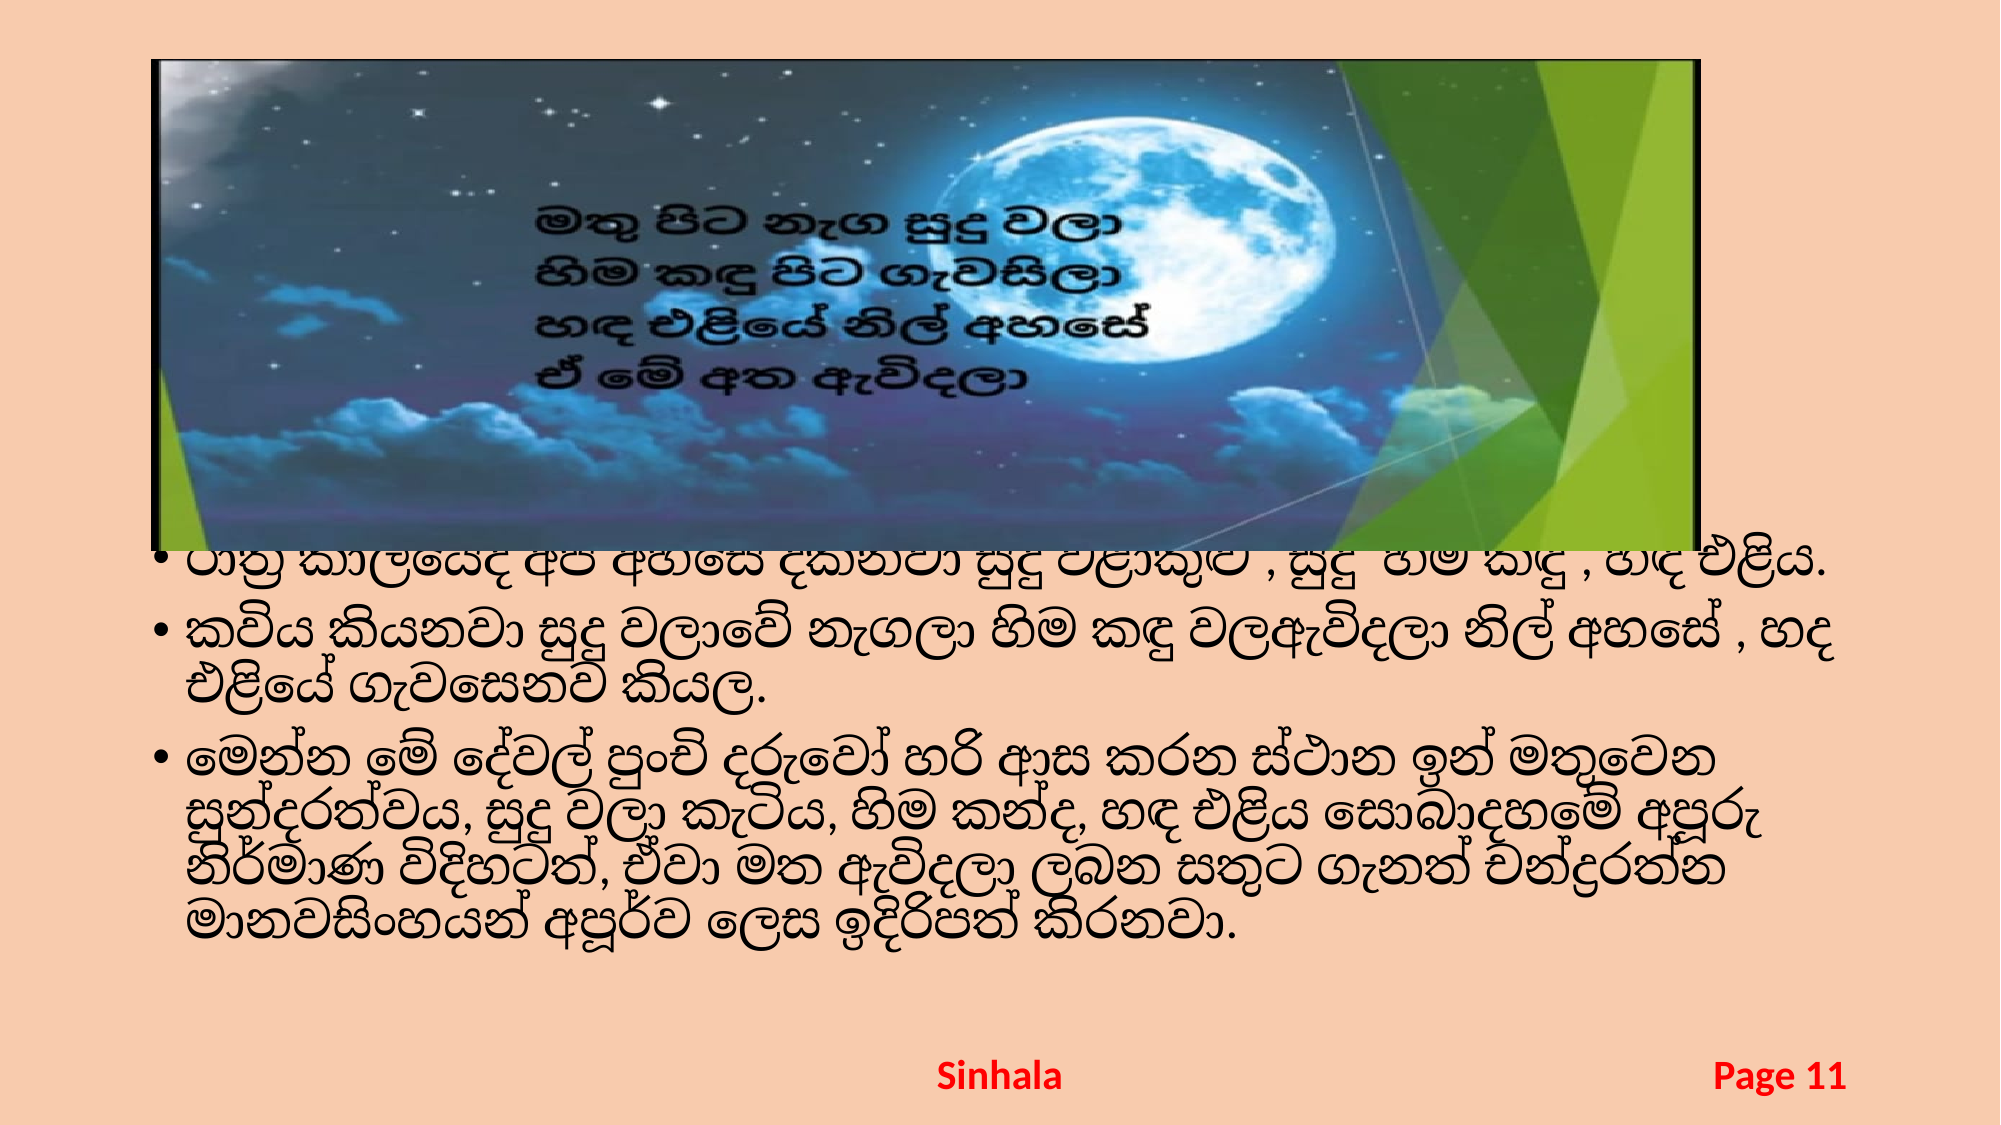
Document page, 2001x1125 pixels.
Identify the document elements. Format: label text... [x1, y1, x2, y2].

slide_number Page 11 [1412, 1042, 1863, 1103]
picture [151, 59, 1701, 551]
list රාත්‍රි කාලයේදී අපි අහසේ දකිනවා සුදු වළාකුළු , සුදු හිම කඳු , හඳ එළිය. කවිය කියනවා සුදු වලාවේ නැගලා හිම කඳු වලඇවිදලා නිල් අහසේ , හද එළියේ ගැවසෙනව කියල. මෙන්න මේ දේවල් පුංචි දරුවෝ හරි ආස කරන ස්ථාන ඉන් මතුවෙන සුන්දරත්වය, සුදු වලා කැටිය, හිම කන්ද, හඳ එළිය සොබාදහමේ අපූරු නිර්මාණ විදිහටත්, ඒවා මත ඇවිදලා ලබන සතුට ගැනත් චන්ද්‍රරත්න මානවසිංහයන් අපූර්ව ලෙස ඉදිරිපත් කිරනවා. [137, 299, 1863, 1014]
footer Sinhala [662, 1042, 1338, 1103]
